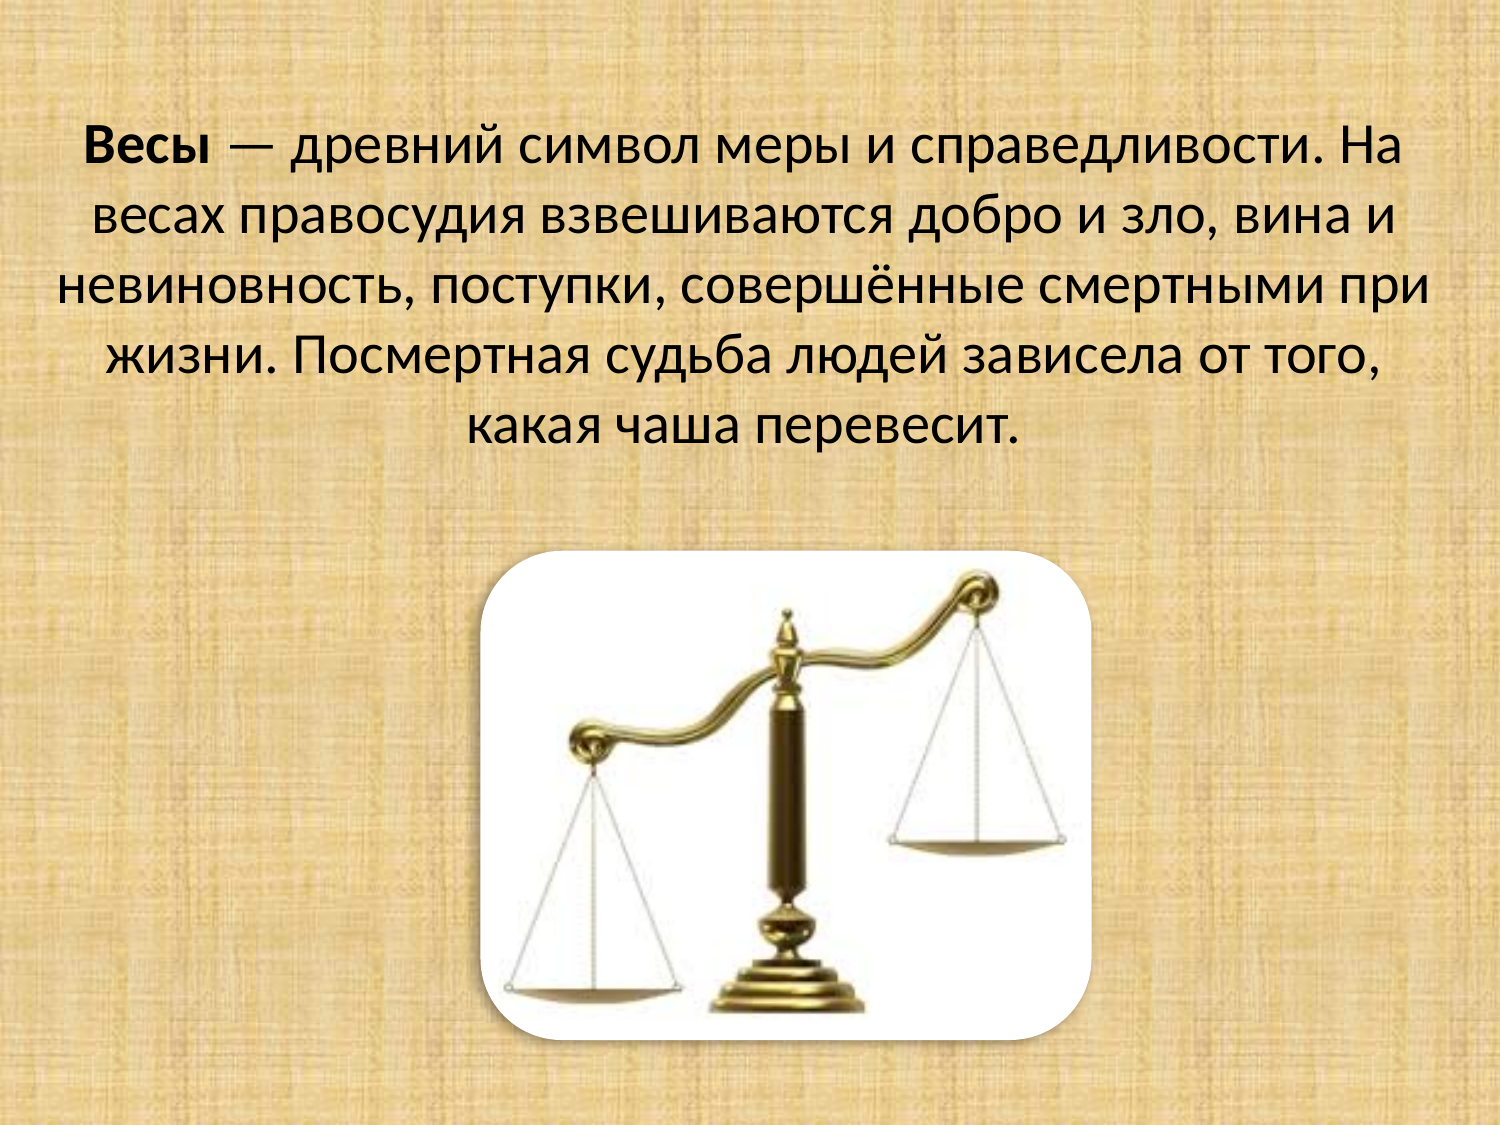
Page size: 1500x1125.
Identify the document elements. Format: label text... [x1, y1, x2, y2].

picture [0, 0, 1500, 1125]
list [480, 550, 1092, 1041]
title Весы — древний символ меры и справедливости. На весах правосудия взвешиваются добро и зло, вина и невиновность, поступки, совершённые смертными при жизни. Посмертная судьба людей зависела от того, какая чаша перевесит. [34, 44, 1454, 516]
